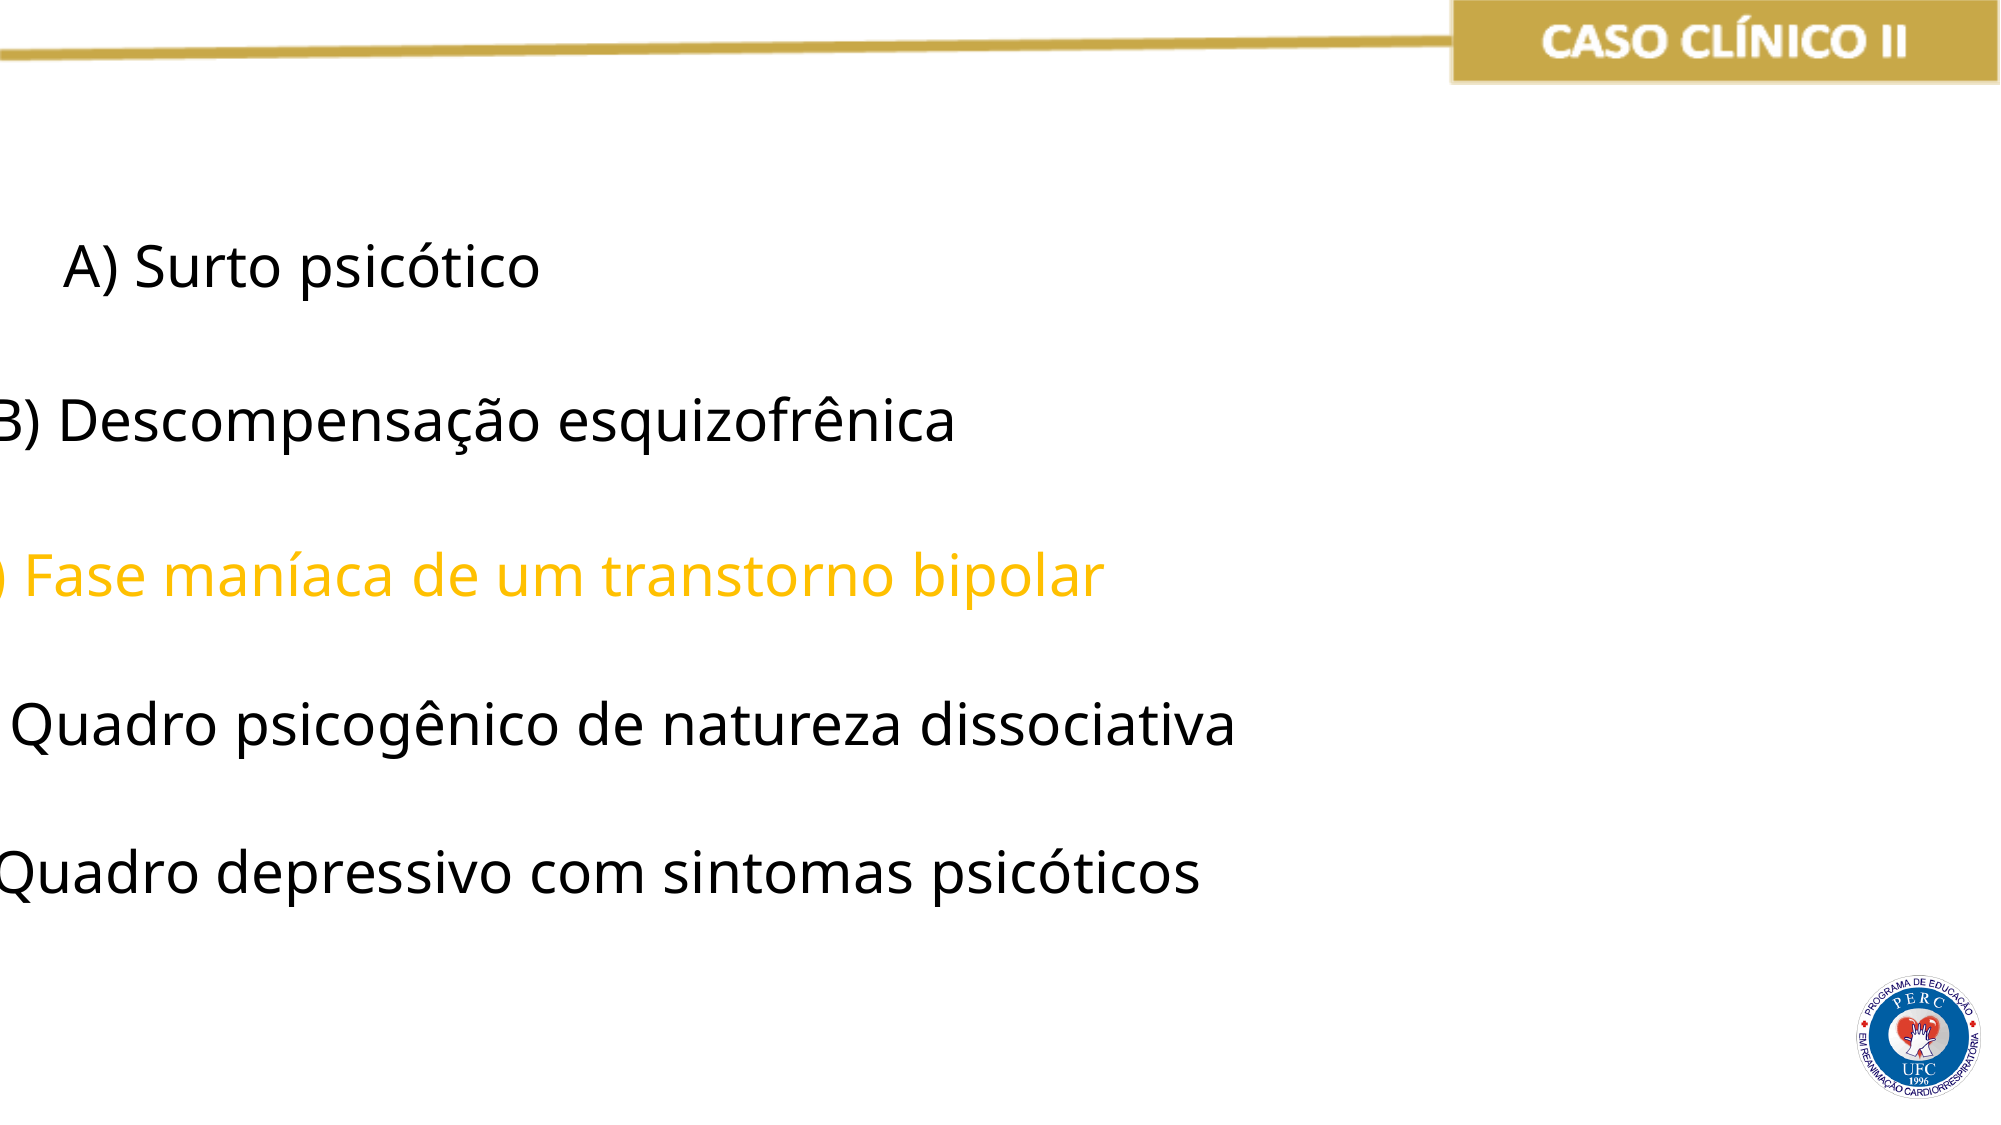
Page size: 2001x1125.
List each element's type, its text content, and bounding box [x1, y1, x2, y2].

text_box E)Quadro depressivo com sintomas psicóticos [0, 835, 1204, 906]
text_box C) Fase maníaca de um transtorno bipolar [0, 537, 1108, 608]
text_box B) Descompensação esquizofrênica [0, 383, 959, 454]
text_box A) Surto psicótico [63, 228, 543, 299]
picture [1856, 975, 1981, 1099]
text_box D) Quadro psicogênico de natureza dissociativa [0, 687, 1240, 758]
picture [0, 0, 2000, 86]
